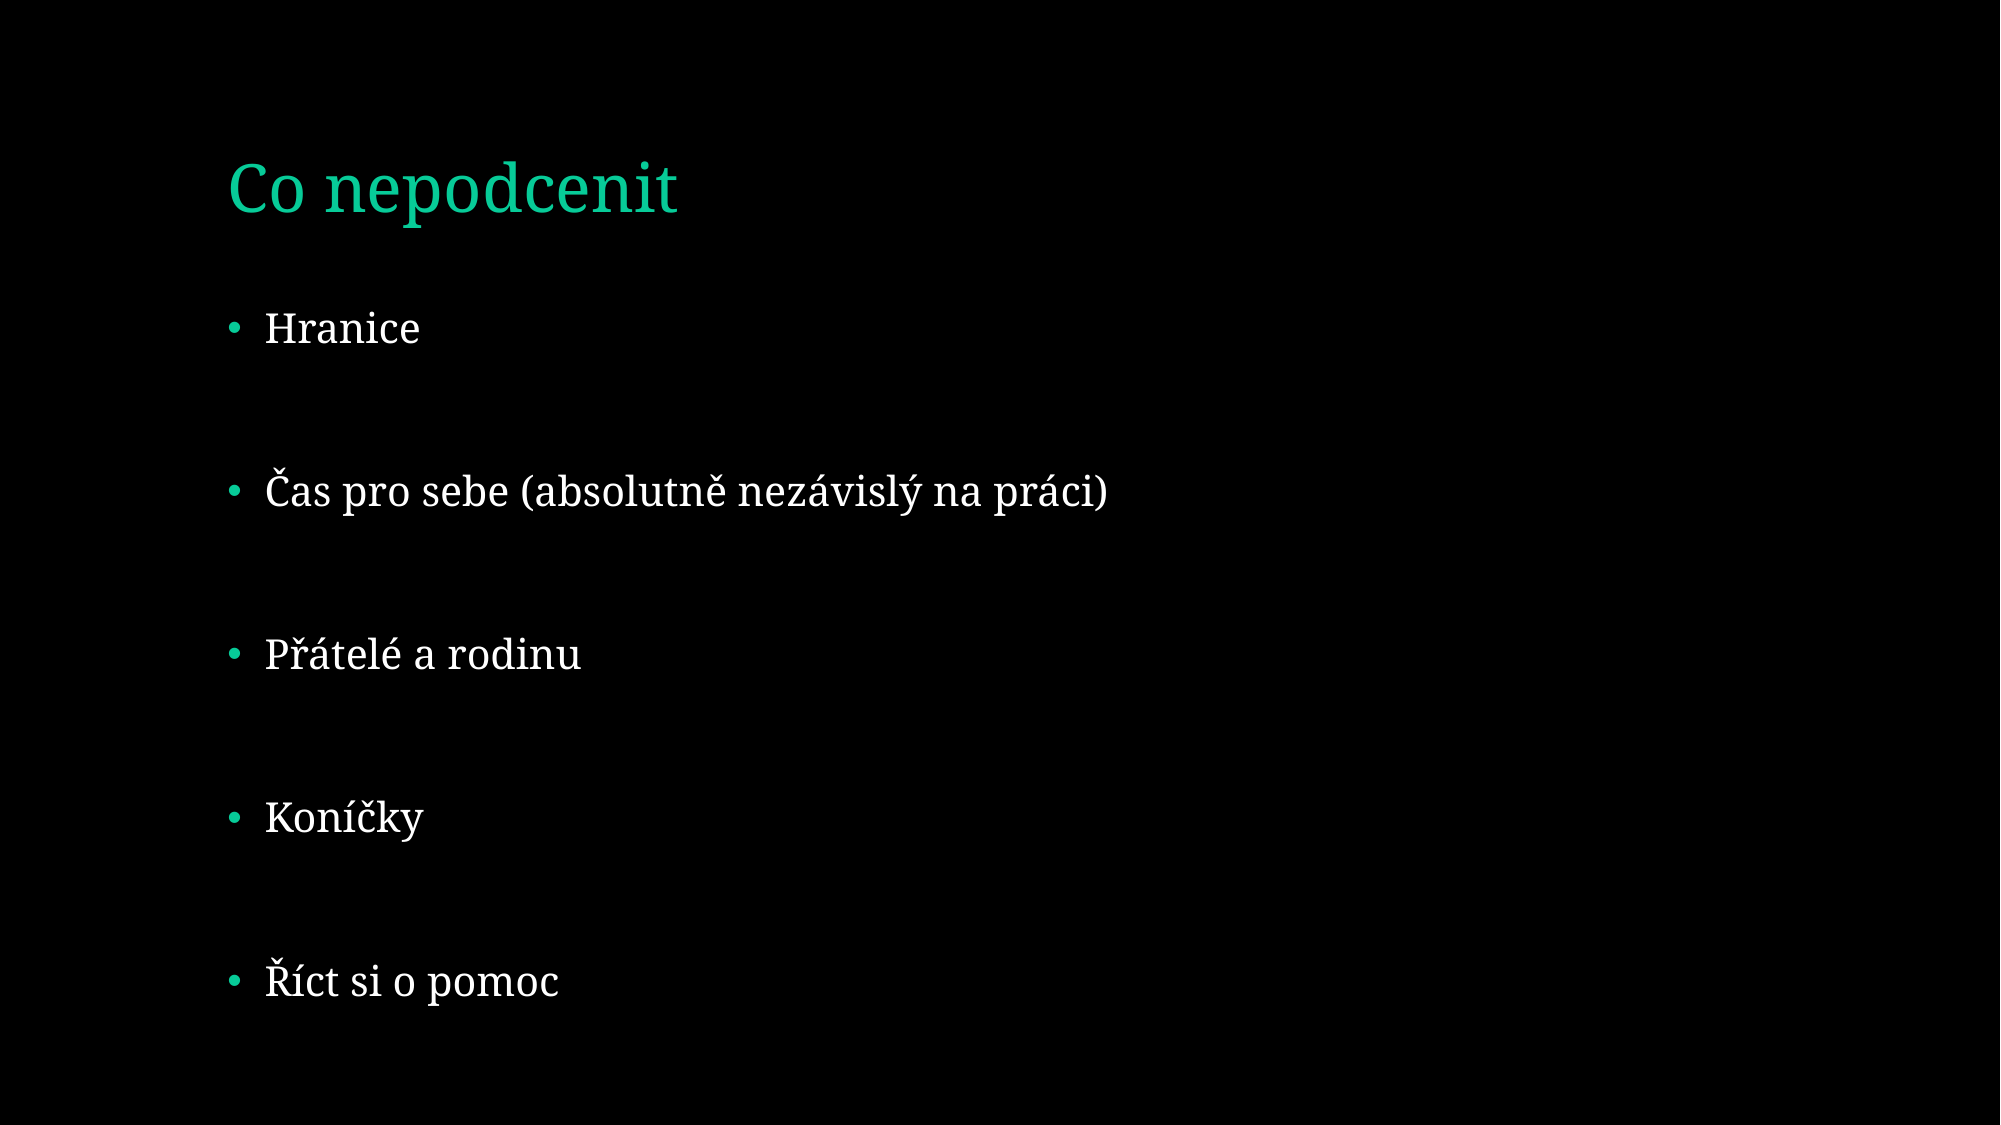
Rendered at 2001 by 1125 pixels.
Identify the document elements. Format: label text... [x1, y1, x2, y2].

title Co nepodcenit [212, 59, 1788, 235]
list Hranice Čas pro sebe (absolutně nezávislý na práci) Přátelé a rodinu Koníčky Říct si o pomoc [212, 299, 1788, 1014]
